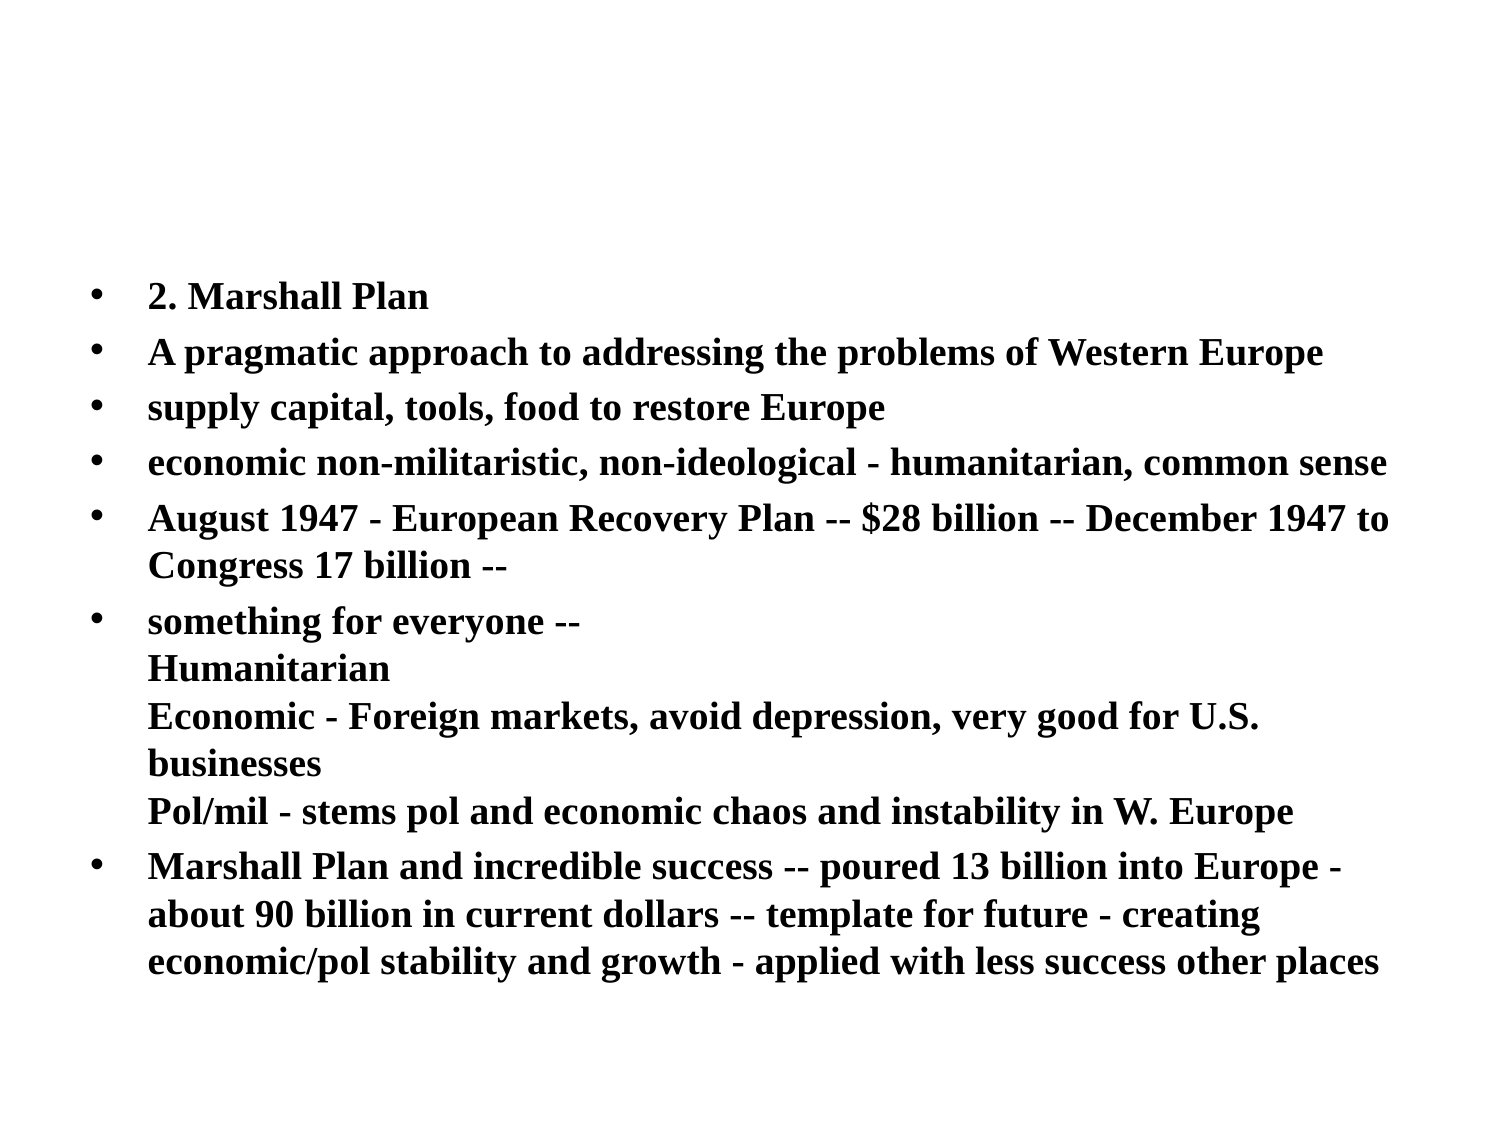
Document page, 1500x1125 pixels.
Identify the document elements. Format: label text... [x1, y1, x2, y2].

list 2. Marshall Plan A pragmatic approach to addressing the problems of Western Europe supply capital, tools, food to restore Europe economic non-militaristic, non-ideological - humanitarian, common sense August 1947 - European Recovery Plan -- $28 billion -- December 1947 to Congress 17 billion -- something for everyone -- Humanitarian Economic - Foreign markets, avoid depression, very good for U.S. businesses Pol/mil - stems pol and economic chaos and instability in W. Europe Marshall Plan and incredible success -- poured 13 billion into Europe - about 90 billion in current dollars -- template for future - creating economic/pol stability and growth - applied with less success other places [75, 262, 1425, 1005]
